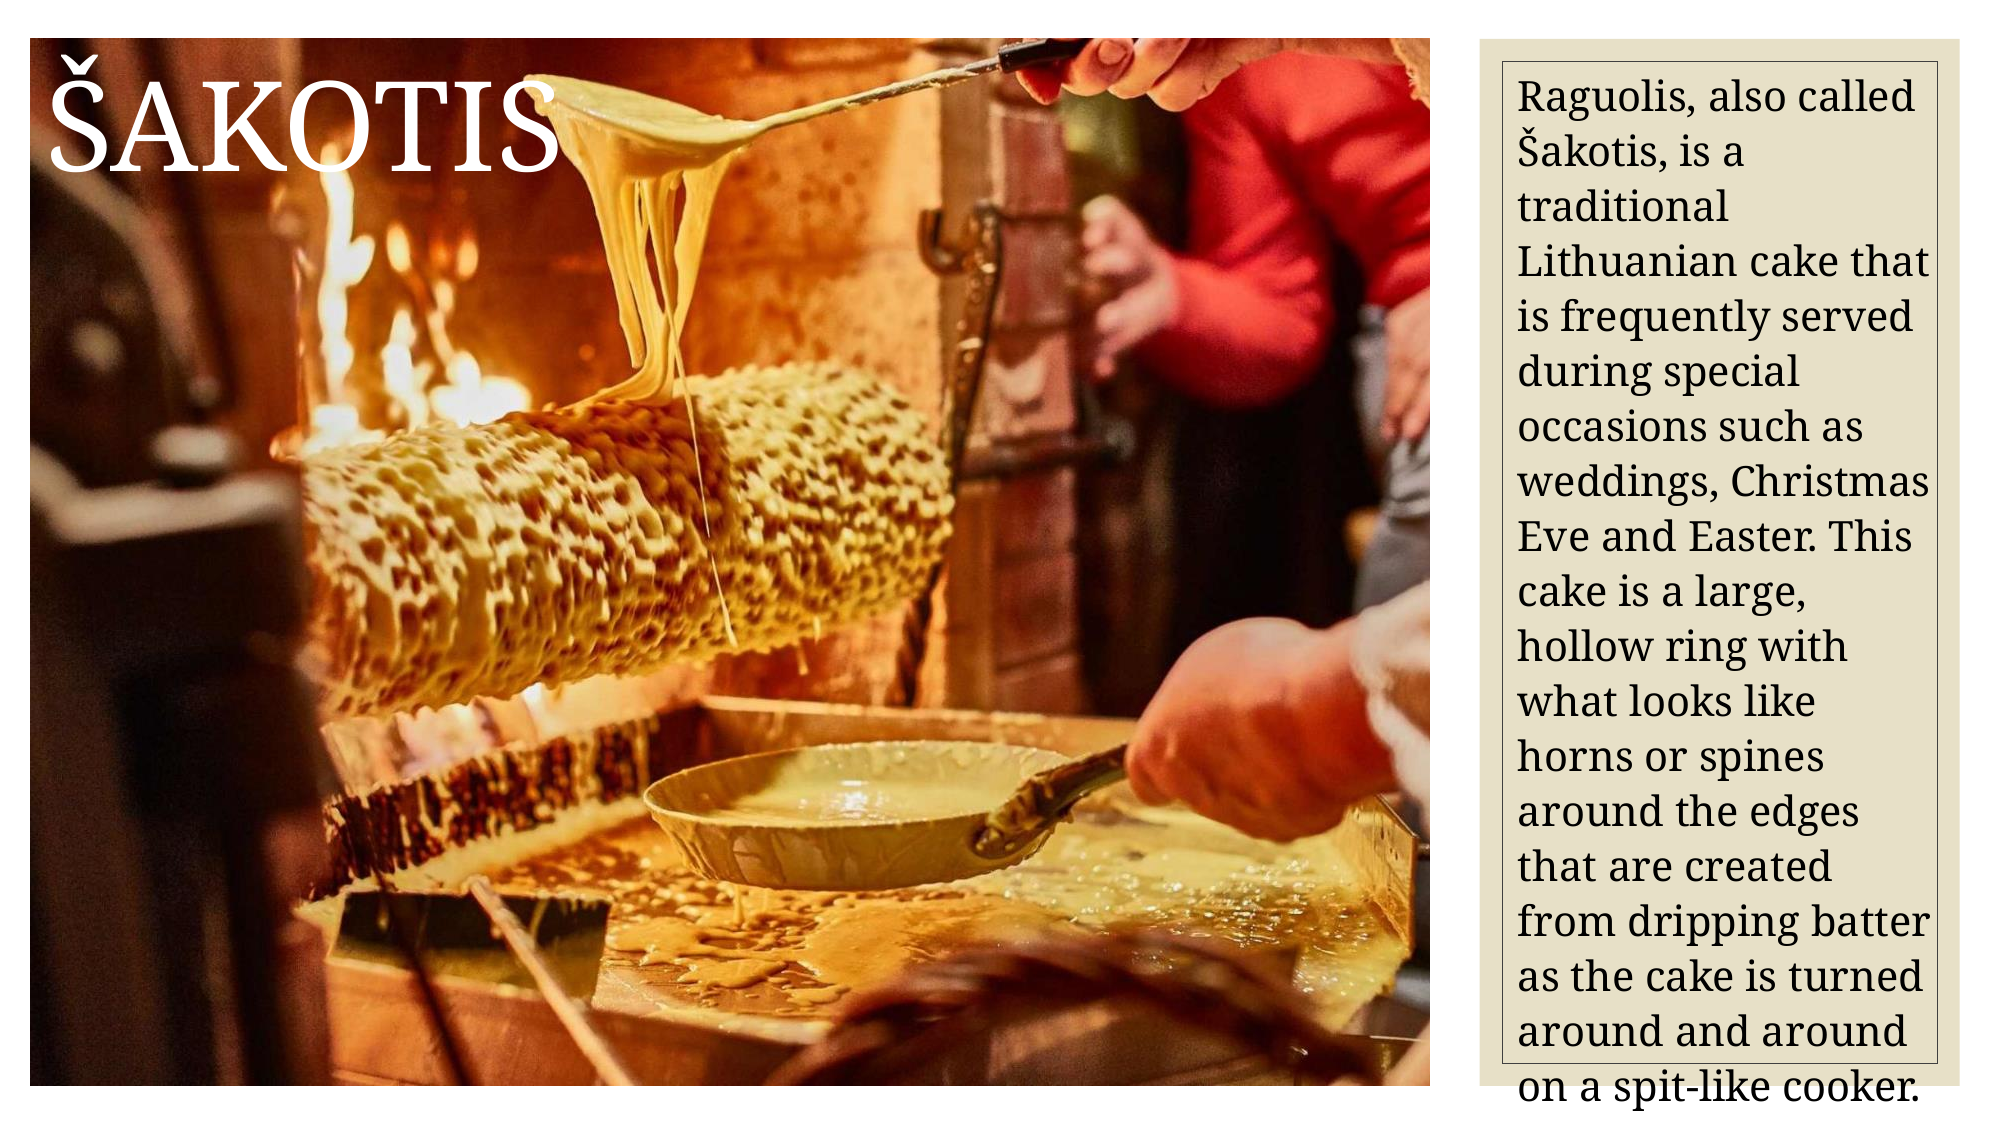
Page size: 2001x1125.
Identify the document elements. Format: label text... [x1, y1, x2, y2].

list Raguolis, also called Šakotis, is a traditional Lithuanian cake that is frequently served during special occasions such as weddings, Christmas Eve and Easter. This cake is a large, hollow ring with what looks like horns or spines around the edges that are created from dripping batter as the cake is turned around and around on a spit-like cooker. [1502, 57, 1949, 1064]
picture [30, 38, 1430, 1086]
